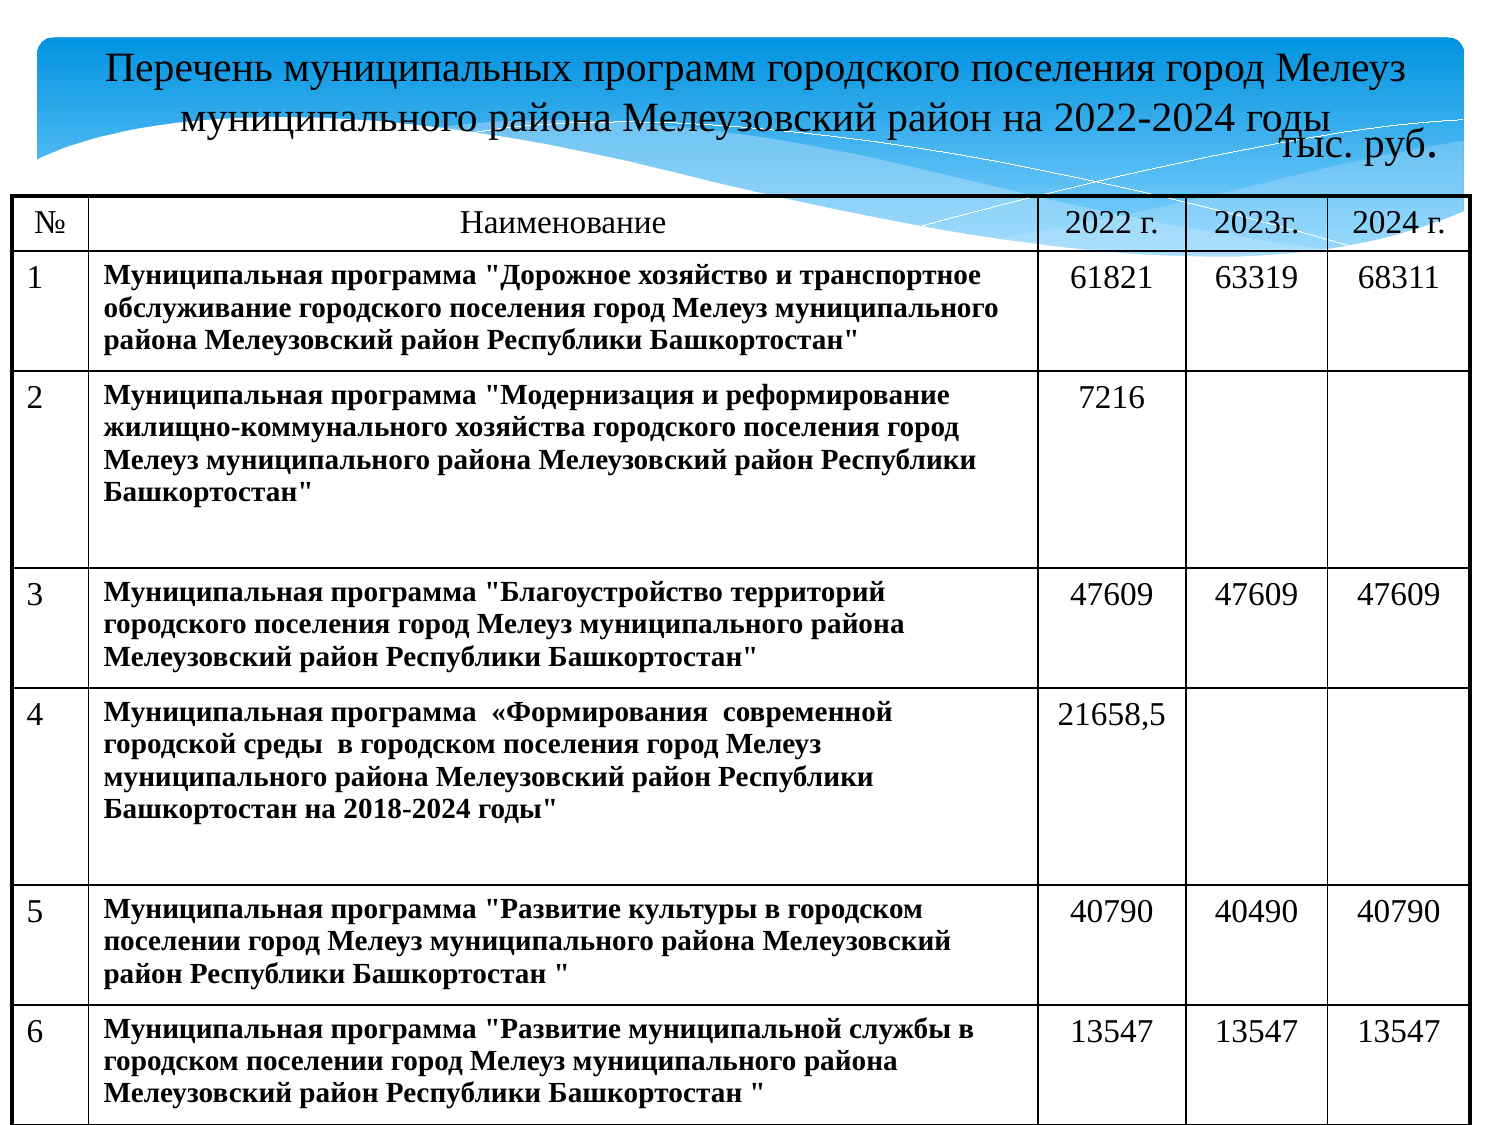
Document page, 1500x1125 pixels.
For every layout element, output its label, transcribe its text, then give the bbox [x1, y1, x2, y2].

table_cell 1 [14, 252, 88, 370]
table_cell Муниципальная программа «Формирования современной городской среды в городском поселения город Мелеуз муниципального района Мелеузовский район Республики Башкортостан на 2018-2024 годы" [89, 689, 1037, 884]
table_cell Муниципальная программа "Благоустройство территорий городского поселения город Мелеуз муниципального района Мелеузовский район Республики Башкортостан" [89, 569, 1037, 687]
table_cell 13547 [1039, 1006, 1185, 1124]
table_cell 13547 [1187, 1006, 1327, 1124]
table_cell [1187, 372, 1327, 567]
table_cell 68311 [1328, 252, 1468, 370]
title Перечень муниципальных программ городского поселения город Мелеуз муниципального района Мелеузовский район на 2022-2024 годы [11, 54, 1500, 126]
table_cell [1328, 689, 1468, 884]
table_cell 47609 [1187, 569, 1327, 687]
table_cell 21658,5 [1039, 689, 1185, 884]
table_cell Муниципальная программа "Развитие муниципальной службы в городском поселении город Мелеуз муниципального района Мелеузовский район Республики Башкортостан " [89, 1006, 1037, 1124]
table_cell 47609 [1328, 569, 1468, 687]
table_cell [1328, 372, 1468, 567]
table_cell [1187, 689, 1327, 884]
table_cell 7216 [1039, 372, 1185, 567]
table_header № [14, 198, 88, 250]
table_cell 61821 [1039, 252, 1185, 370]
table_cell 63319 [1187, 252, 1327, 370]
table_cell 40790 [1039, 886, 1185, 1004]
table_cell 5 [14, 886, 88, 1004]
table_cell 2 [14, 372, 88, 567]
table_header 2022 г. [1039, 198, 1185, 250]
table_header 2024 г. [1328, 198, 1468, 250]
table_cell 13547 [1328, 1006, 1468, 1124]
table_header 2023г. [1187, 198, 1327, 250]
table_cell Муниципальная программа "Развитие культуры в городском поселении город Мелеуз муниципального района Мелеузовский район Республики Башкортостан " [89, 886, 1037, 1004]
table_cell 4 [14, 689, 88, 884]
table_cell Муниципальная программа "Модернизация и реформирование жилищно-коммунального хозяйства городского поселения город Мелеуз муниципального района Мелеузовский район Республики Башкортостан" [89, 372, 1037, 567]
table_cell 40790 [1328, 886, 1468, 1004]
table_header Наименование [89, 198, 1037, 250]
table_cell 6 [14, 1006, 88, 1124]
table_cell Муниципальная программа "Дорожное хозяйство и транспортное обслуживание городского поселения город Мелеуз муниципального района Мелеузовский район Республики Башкортостан" [89, 252, 1037, 370]
table_cell 3 [14, 569, 88, 687]
text_box тыс. руб. [1246, 78, 1471, 197]
table_cell 40490 [1187, 886, 1327, 1004]
table_cell 47609 [1039, 569, 1185, 687]
